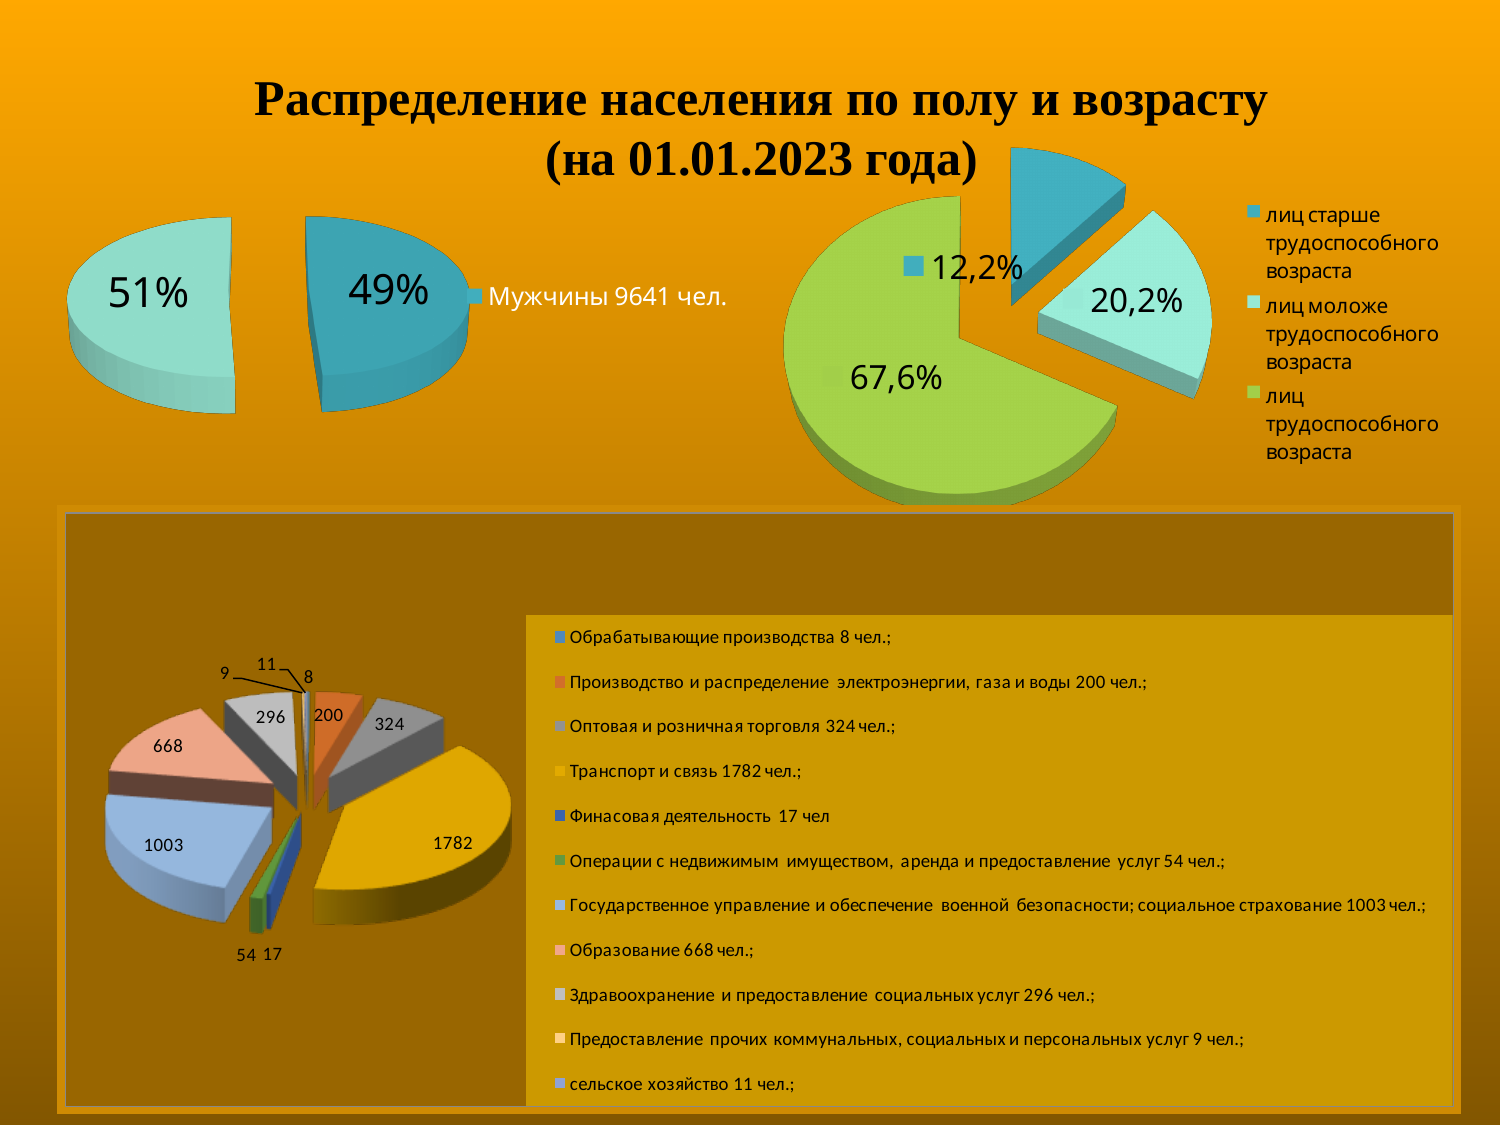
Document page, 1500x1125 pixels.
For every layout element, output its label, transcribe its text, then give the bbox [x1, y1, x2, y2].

chart [29, 125, 1473, 504]
picture [55, 503, 1462, 1115]
text_box Распределение населения по полу и возрасту (на 01.01.2023 года) [135, 58, 1388, 137]
